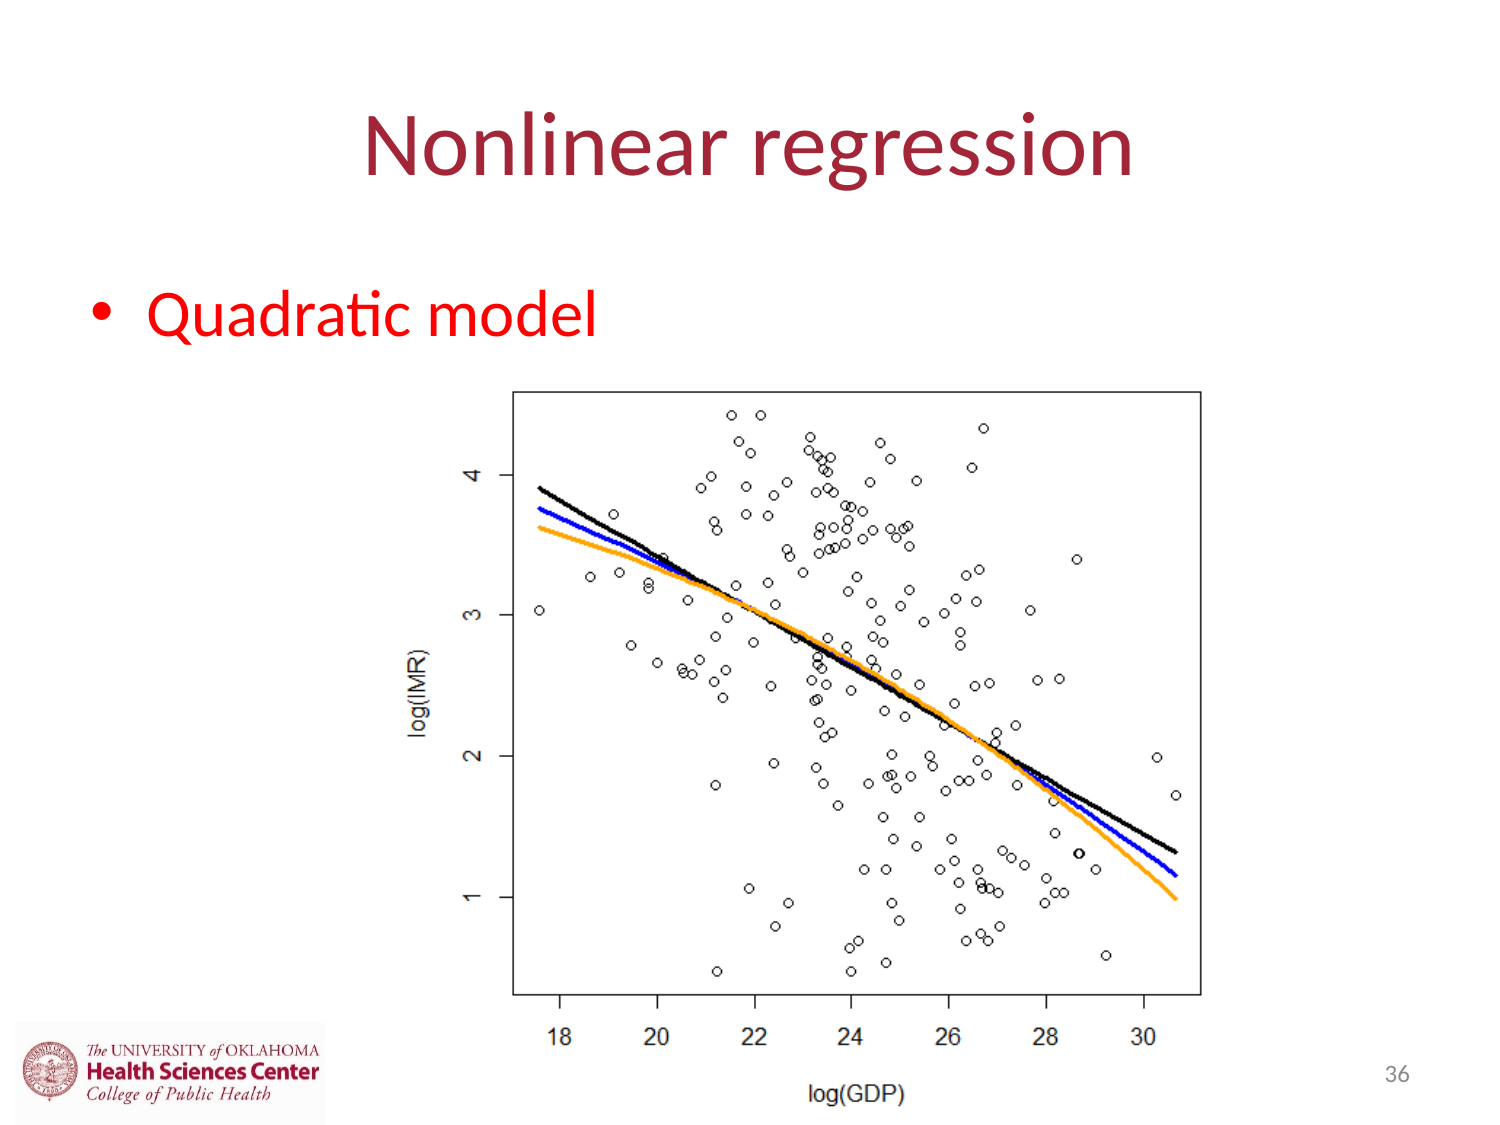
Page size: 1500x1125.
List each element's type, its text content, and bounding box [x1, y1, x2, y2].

picture [399, 370, 1226, 1120]
picture [15, 1022, 325, 1125]
slide_number 36 [1229, 1042, 1425, 1103]
title Nonlinear regression [75, 45, 1425, 233]
list Quadratic model [75, 262, 1425, 1005]
